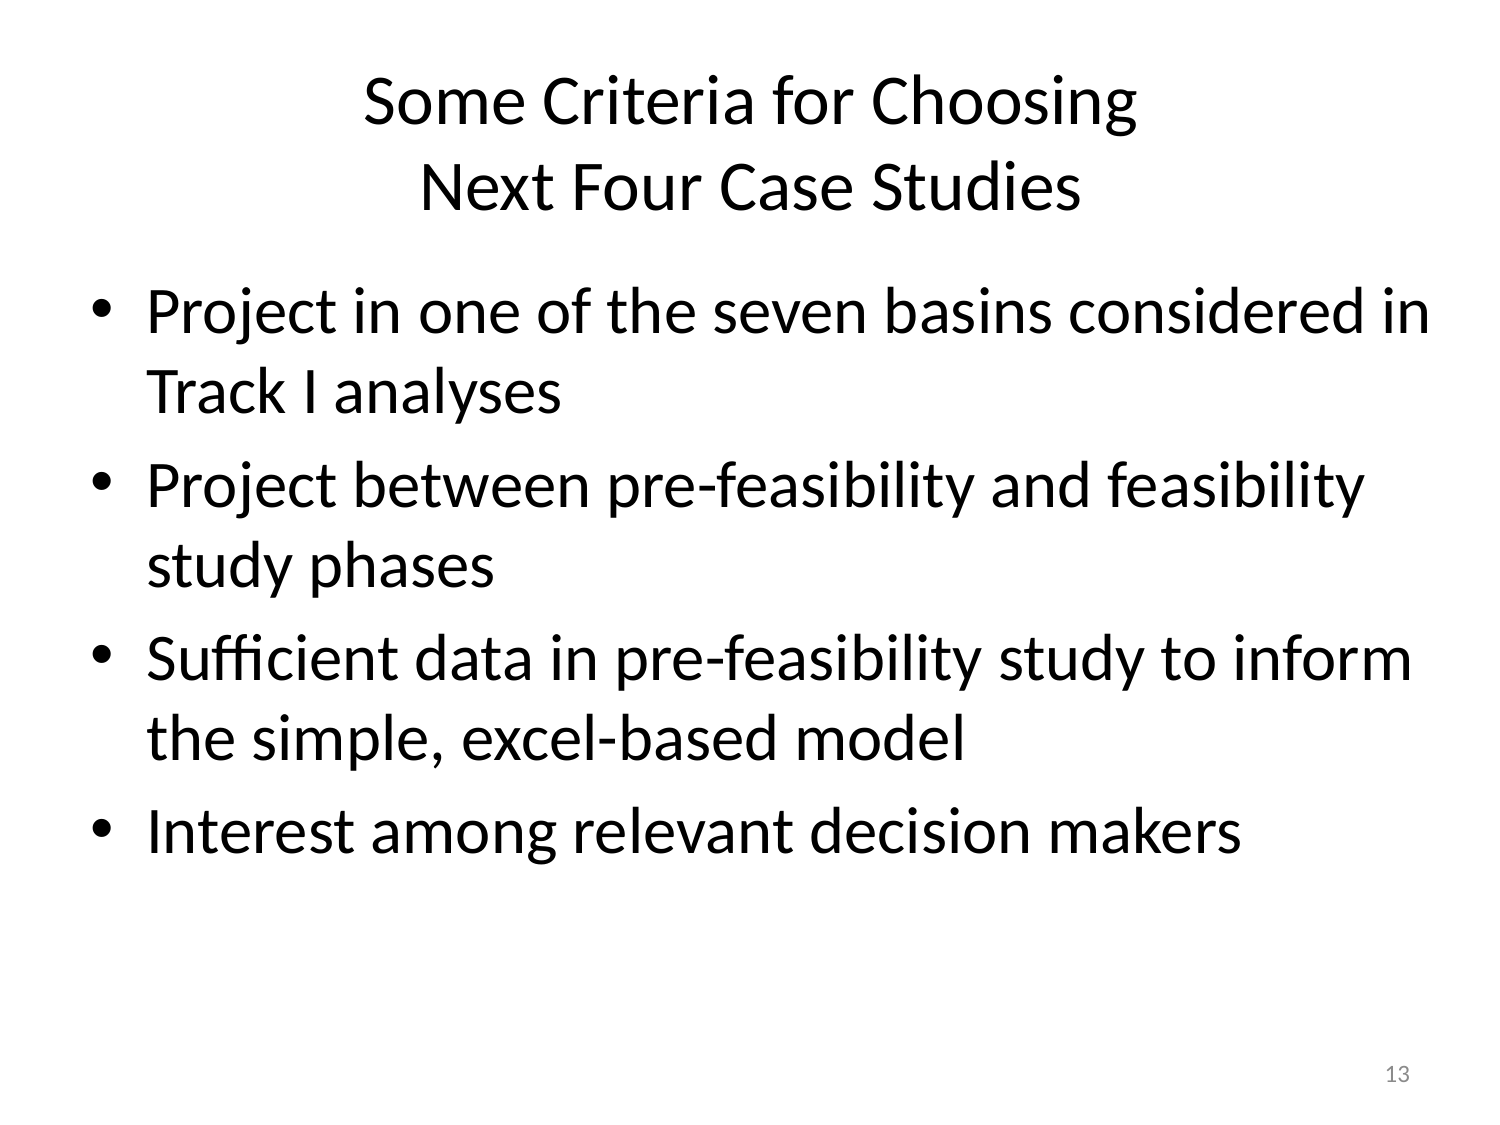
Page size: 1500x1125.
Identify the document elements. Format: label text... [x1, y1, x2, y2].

slide_number 13 [1074, 1042, 1425, 1103]
title Some Criteria for Choosing Next Four Case Studies [38, 45, 1464, 233]
list Project in one of the seven basins considered in Track I analyses Project between pre-feasibility and feasibility study phases Sufficient data in pre-feasibility study to inform the simple, excel-based model Interest among relevant decision makers [75, 259, 1464, 1003]
